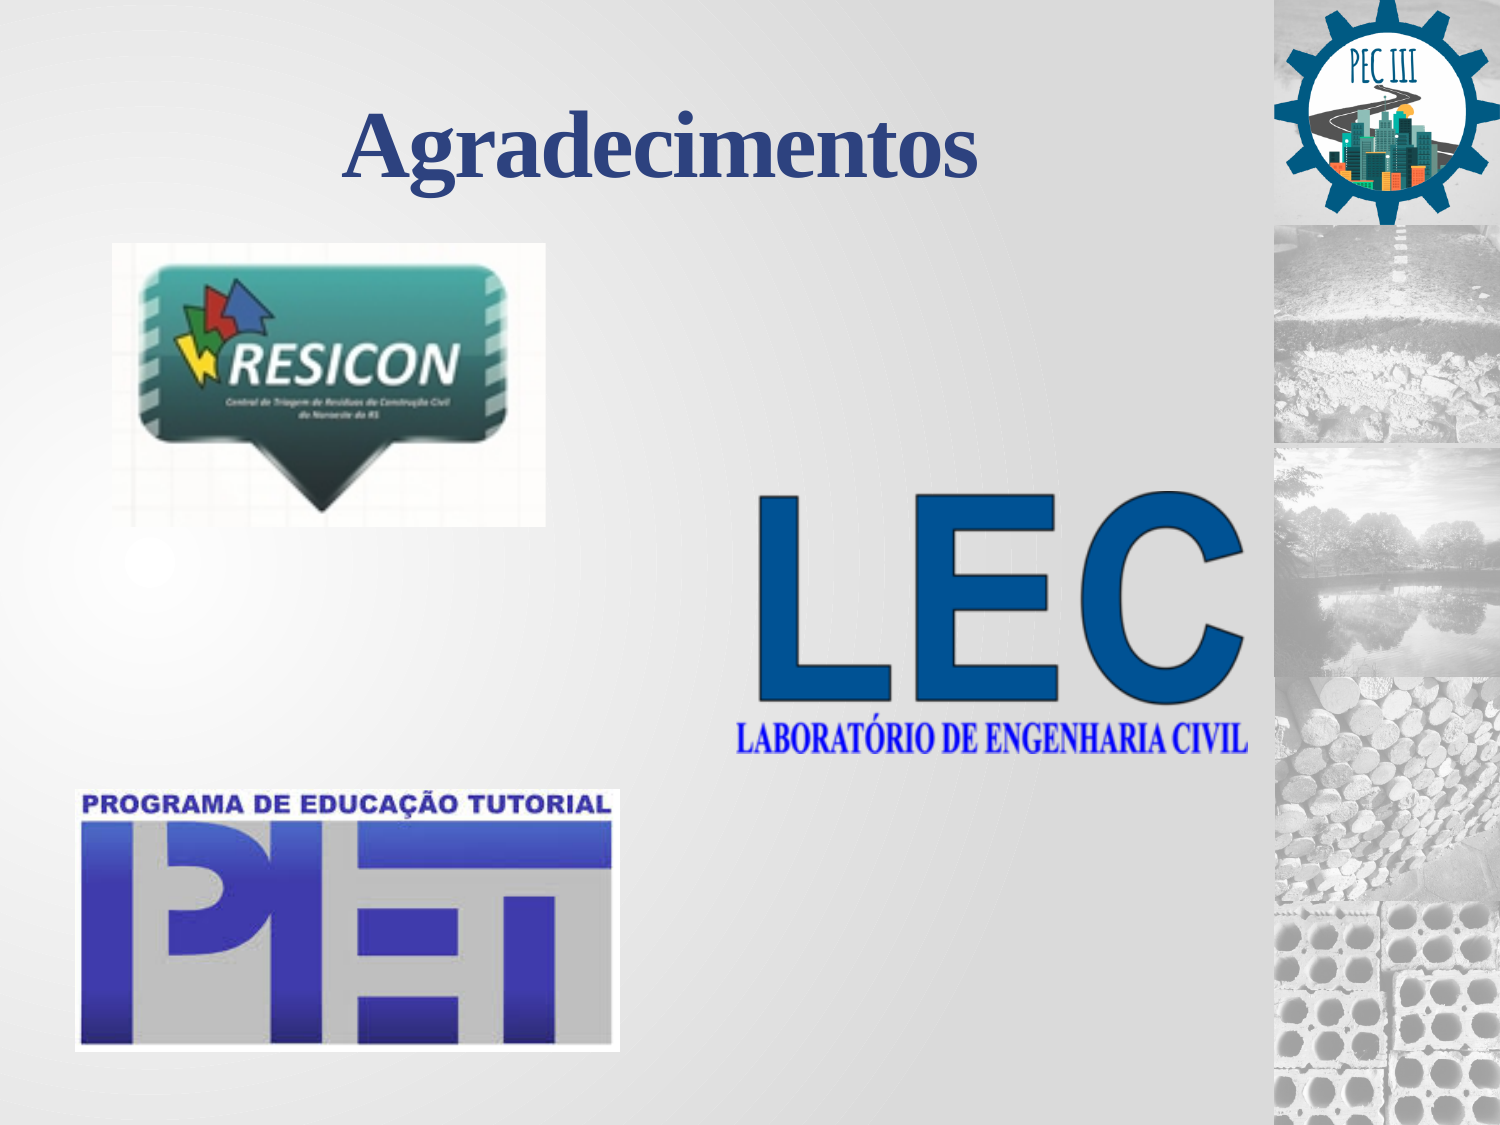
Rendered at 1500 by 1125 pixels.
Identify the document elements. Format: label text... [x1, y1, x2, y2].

picture [111, 242, 547, 527]
picture [1309, 33, 1465, 190]
picture [1273, 0, 1500, 1125]
picture [736, 491, 1249, 755]
title Agradecimentos [75, 45, 1247, 233]
picture [1396, 0, 1500, 104]
picture [74, 788, 621, 1052]
